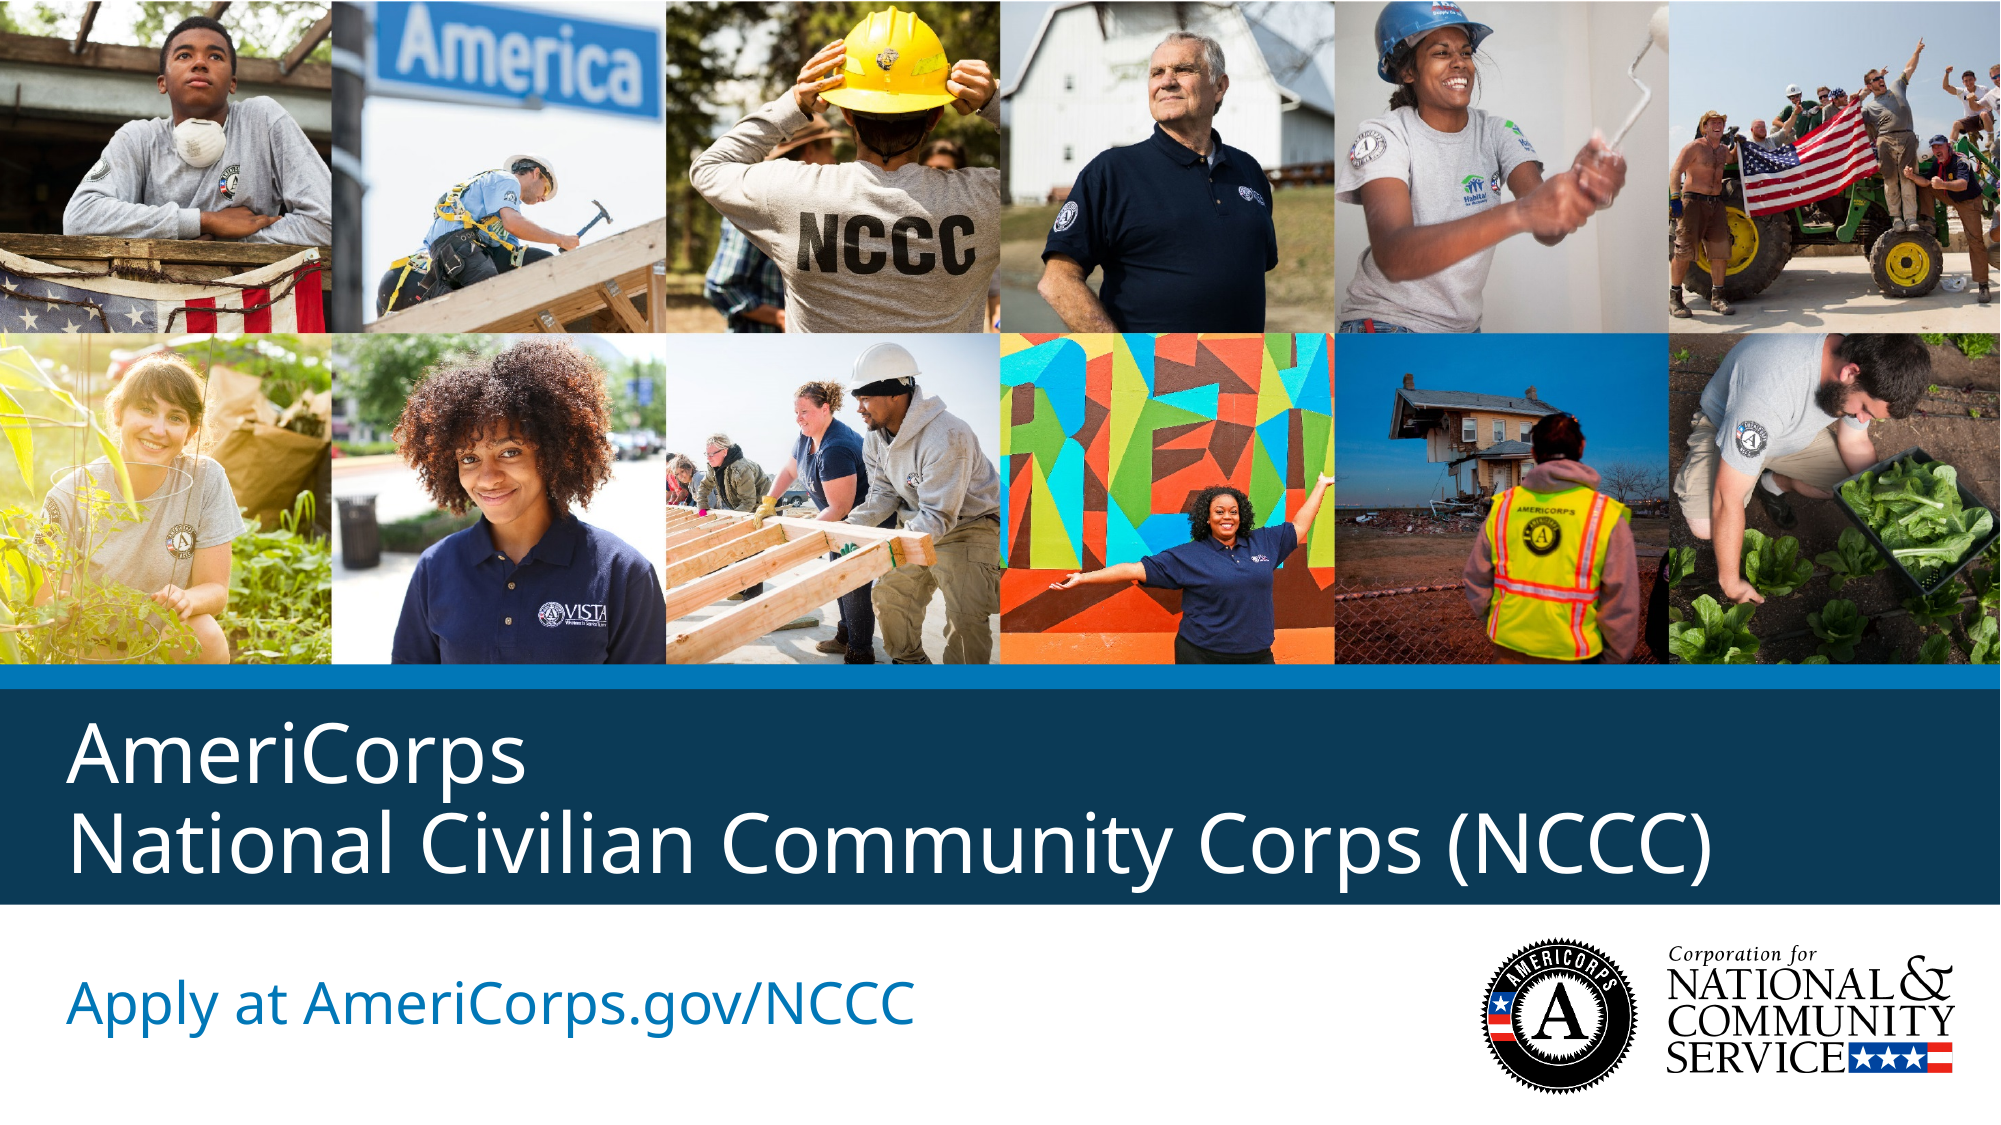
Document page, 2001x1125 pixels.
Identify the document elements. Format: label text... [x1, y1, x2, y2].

text_box [51, 948, 1738, 1106]
picture [1480, 937, 1638, 948]
picture [1667, 945, 1955, 1073]
subtitle AmeriCorps National Civilian Community Corps (NCCC) [51, 703, 2000, 861]
picture [0, 1, 2000, 664]
text_box Apply at AmeriCorps.gov/NCCC [51, 966, 1211, 1054]
